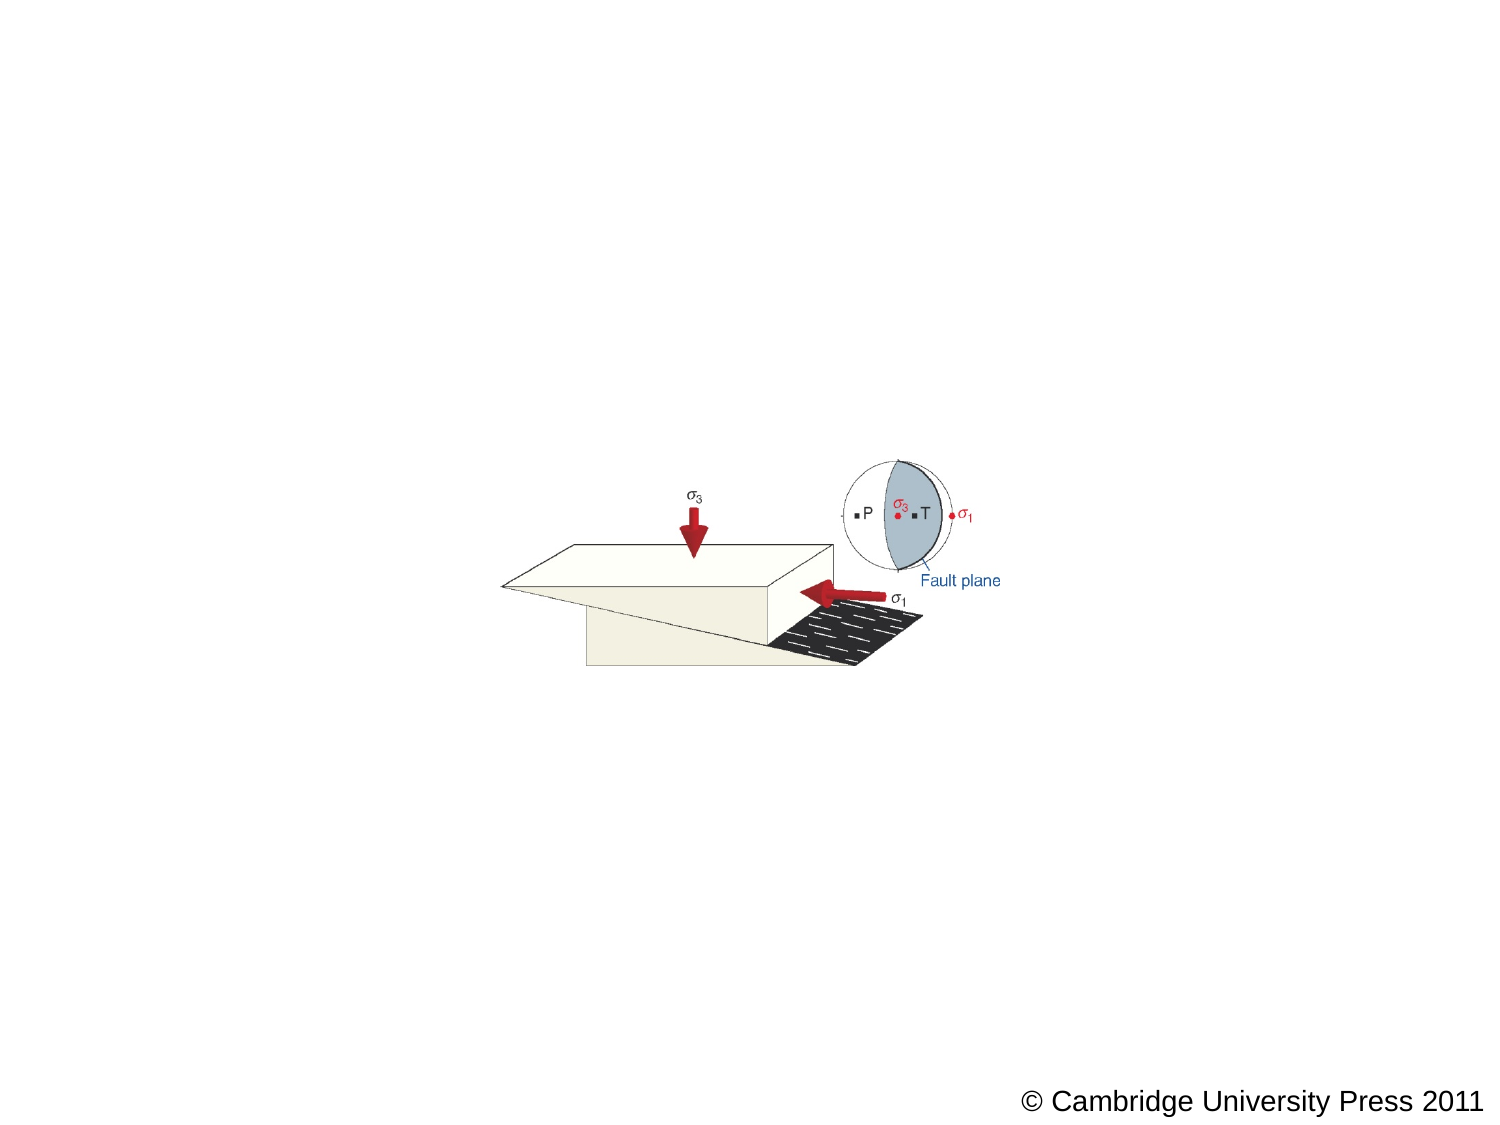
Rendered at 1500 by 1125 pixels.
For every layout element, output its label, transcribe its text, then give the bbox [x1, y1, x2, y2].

text_box © Cambridge University Press 2011 [915, 1074, 1500, 1125]
picture [500, 459, 1000, 666]
